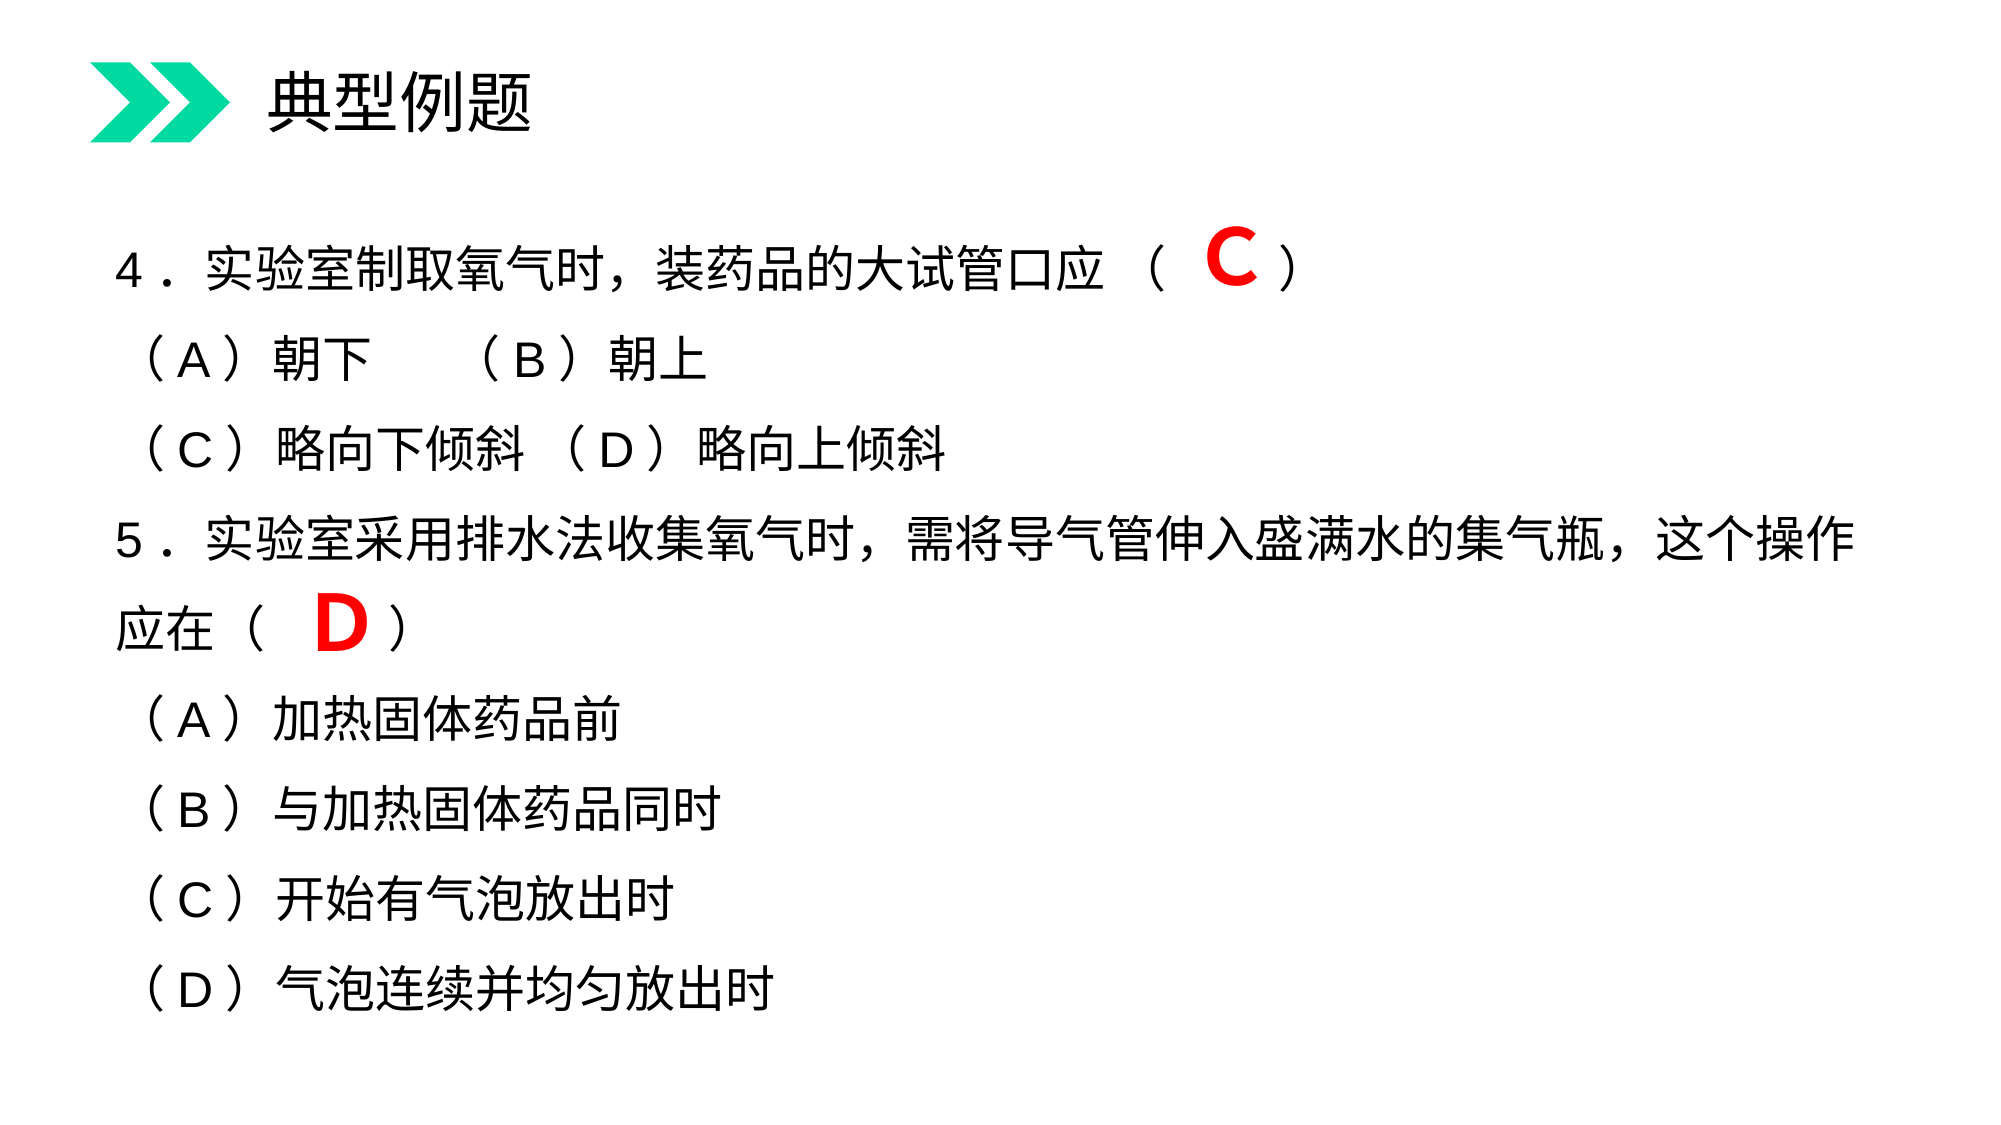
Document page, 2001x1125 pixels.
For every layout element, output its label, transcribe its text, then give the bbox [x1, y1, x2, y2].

text_box Ｃ [1177, 199, 1341, 308]
text_box 典型例题 [251, 62, 625, 146]
text_box Ｄ [287, 566, 413, 675]
text_box 4．实验室制取氧气时，装药品的大试管口应 （ ） （A）朝下 （B）朝上 （C）略向下倾斜 （D）略向上倾斜 5．实验室采用排水法收集氧气时，需将导气管伸入盛满水的集气瓶，这个操作应在（ ） （A）加热固体药品前 （B）与加热固体药品同时 （C）开始有气泡放出时 （D）气泡连续并均匀放出时 [100, 199, 1890, 1025]
